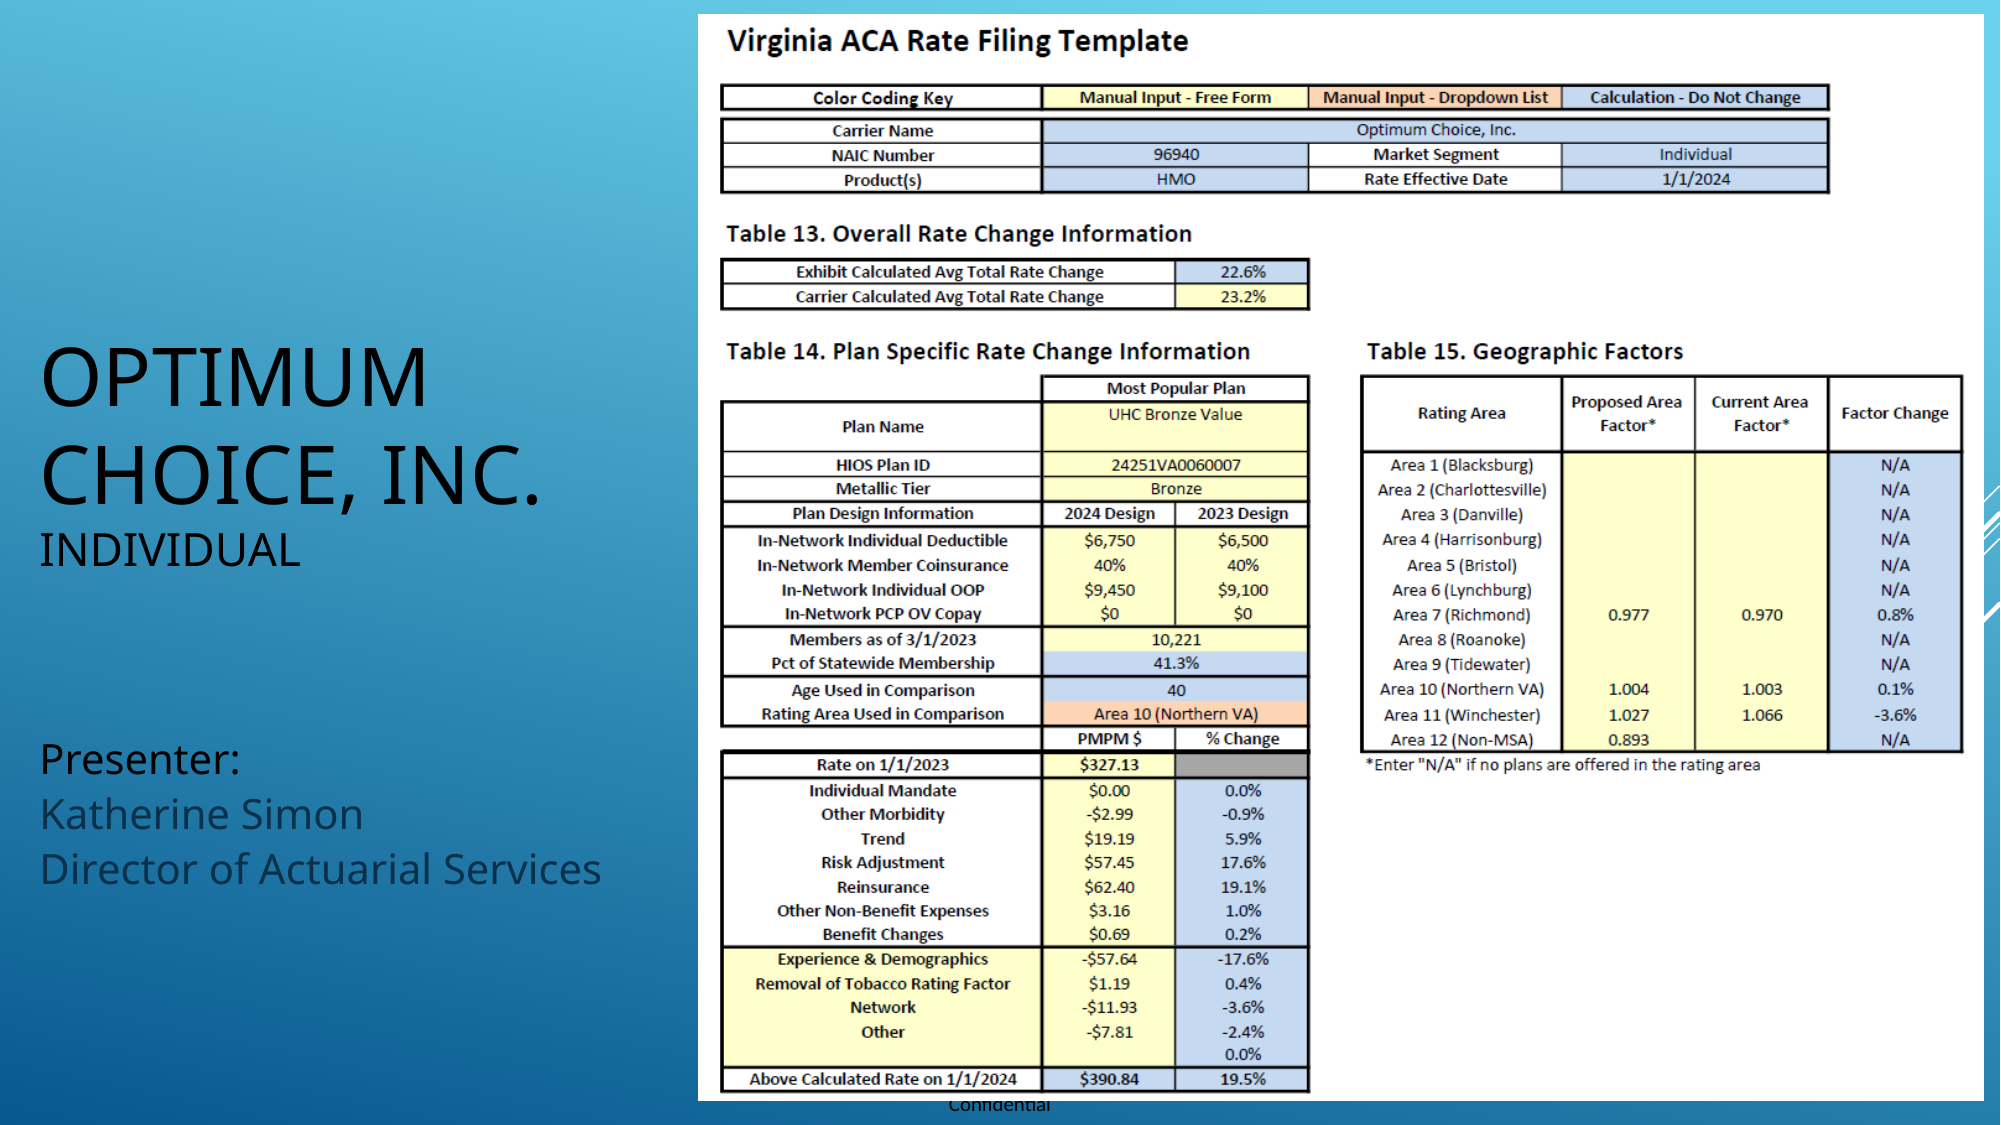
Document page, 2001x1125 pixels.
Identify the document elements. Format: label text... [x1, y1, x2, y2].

picture [697, 14, 1984, 1101]
list Presenter: Katherine Simon Director of Actuarial Services [24, 720, 635, 919]
title Optimum Choice, Inc. Individual [24, 142, 685, 583]
